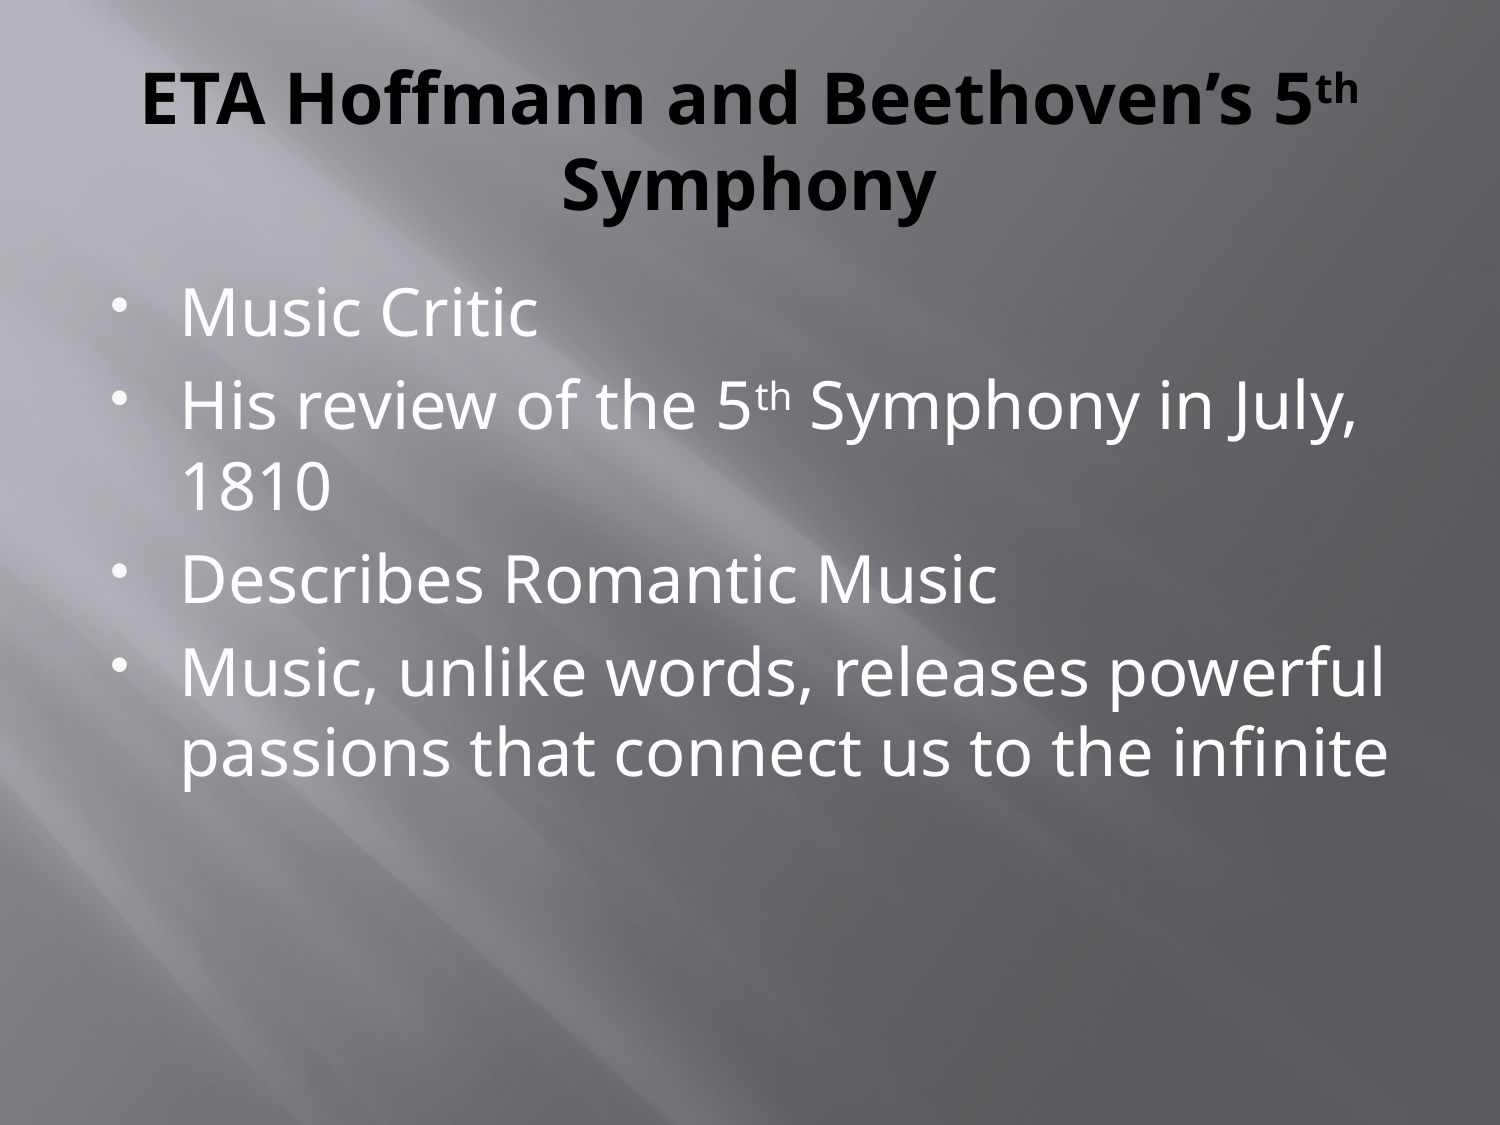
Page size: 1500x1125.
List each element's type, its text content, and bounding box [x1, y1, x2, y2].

list Music Critic His review of the 5th Symphony in July, 1810 Describes Romantic Music Music, unlike words, releases powerful passions that connect us to the infinite [74, 262, 1463, 1088]
title ETA Hoffmann and Beethoven’s 5th Symphony [75, 45, 1425, 233]
